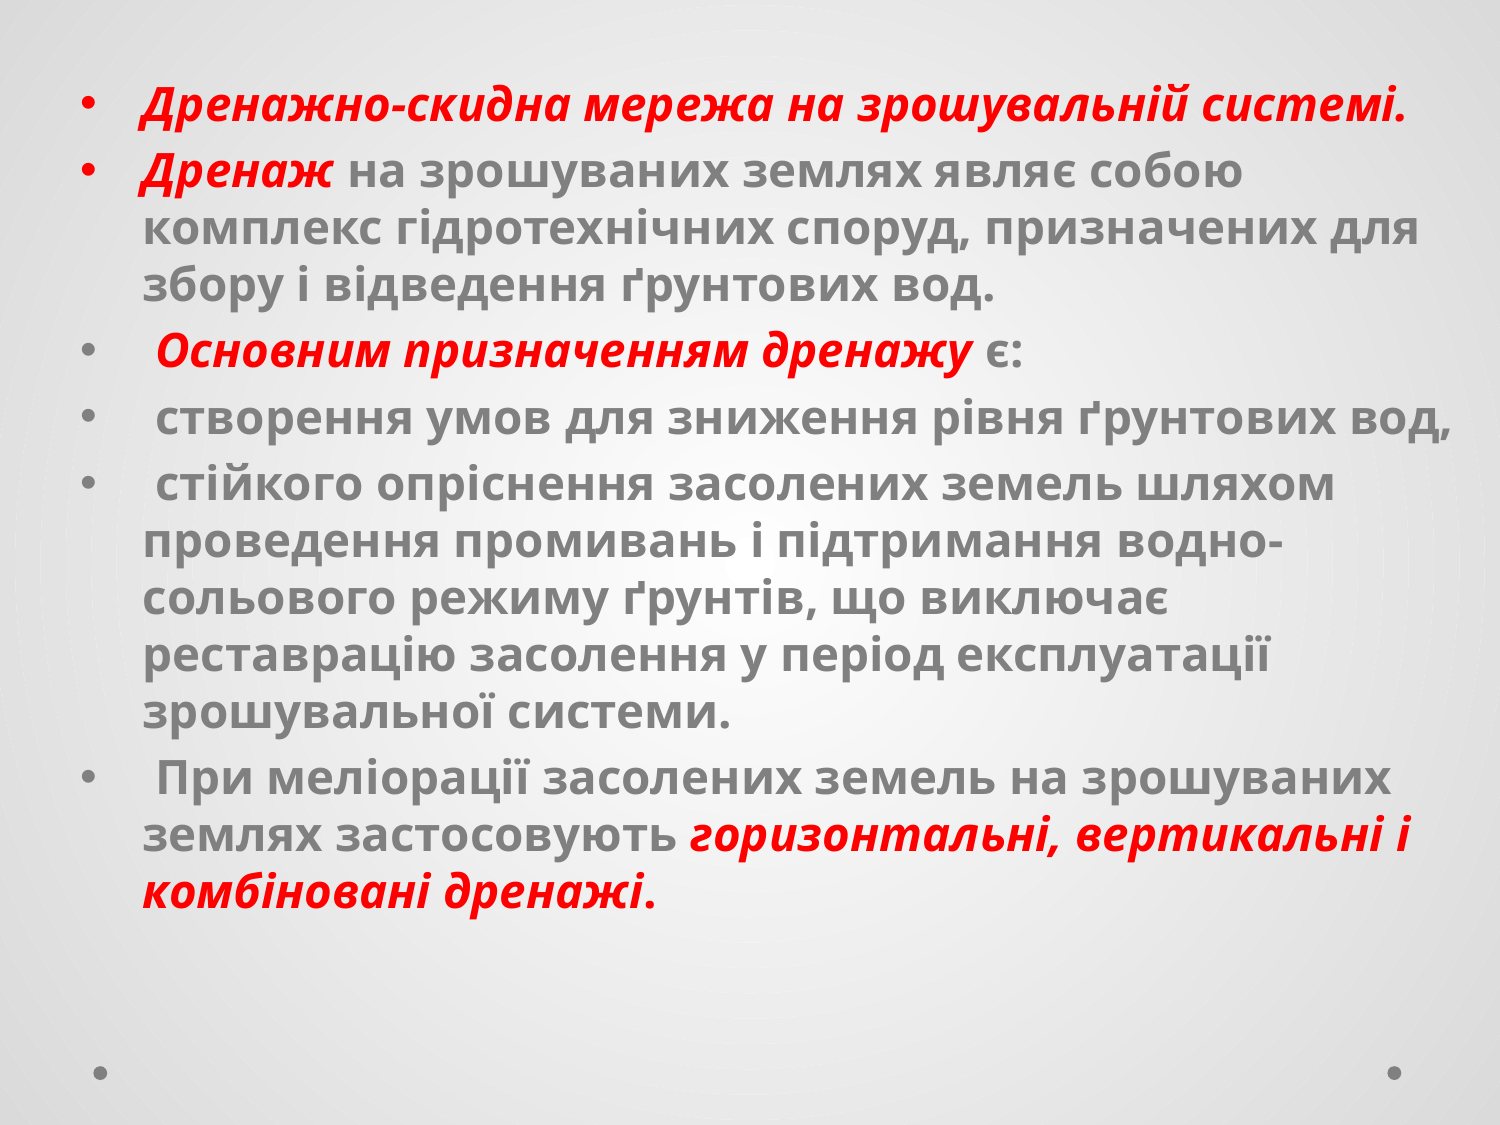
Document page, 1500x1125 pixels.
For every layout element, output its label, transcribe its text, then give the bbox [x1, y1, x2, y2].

list Дренажно-скидна мережа на зрошувальній системі. Дренаж на зрошуваних землях являє собою комплекс гідротехнічних споруд, призначених для збору і відведення ґрунтових вод. Основним призначенням дренажу є: створення умов для зниження рівня ґрунтових вод, стійкого опріснення засолених земель шляхом проведення промивань і підтримання водно-сольового режиму ґрунтів, що виключає реставрацію засолення у період експлуатації зрошувальної системи. При меліорації засолених земель на зрошуваних землях застосовують горизонтальні, вертикальні і комбіновані дренажі. [64, 66, 1483, 1005]
